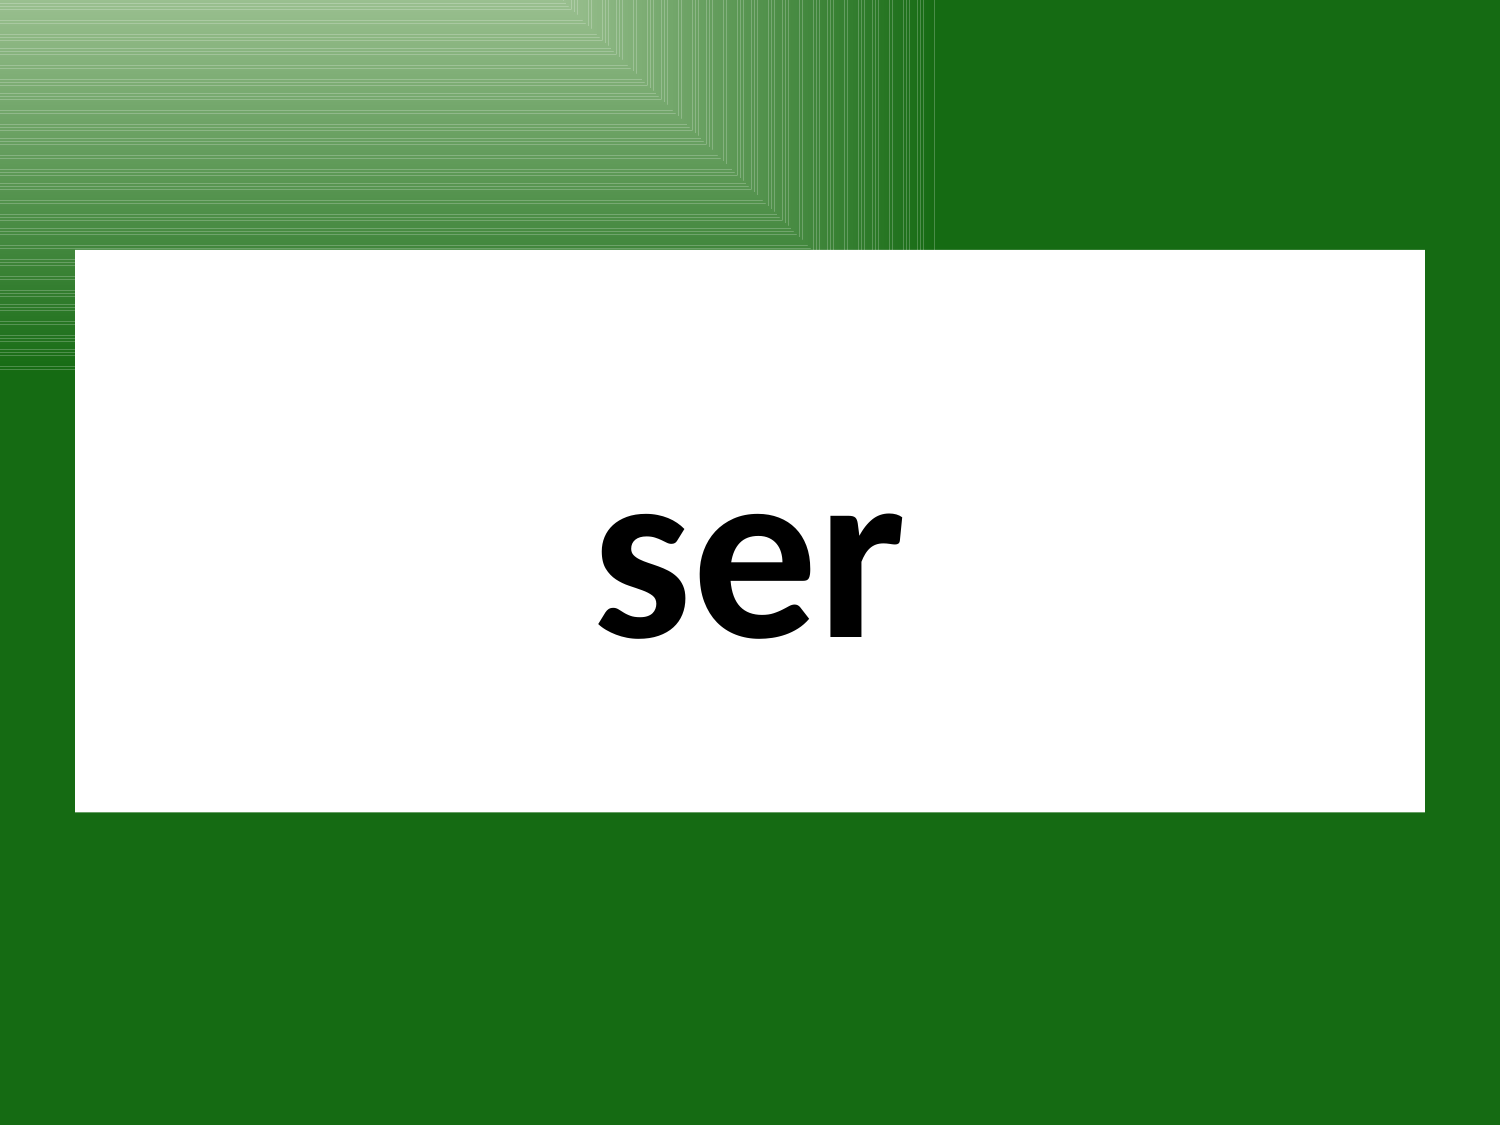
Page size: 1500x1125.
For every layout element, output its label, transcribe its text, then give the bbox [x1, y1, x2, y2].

list ser [74, 249, 1426, 813]
